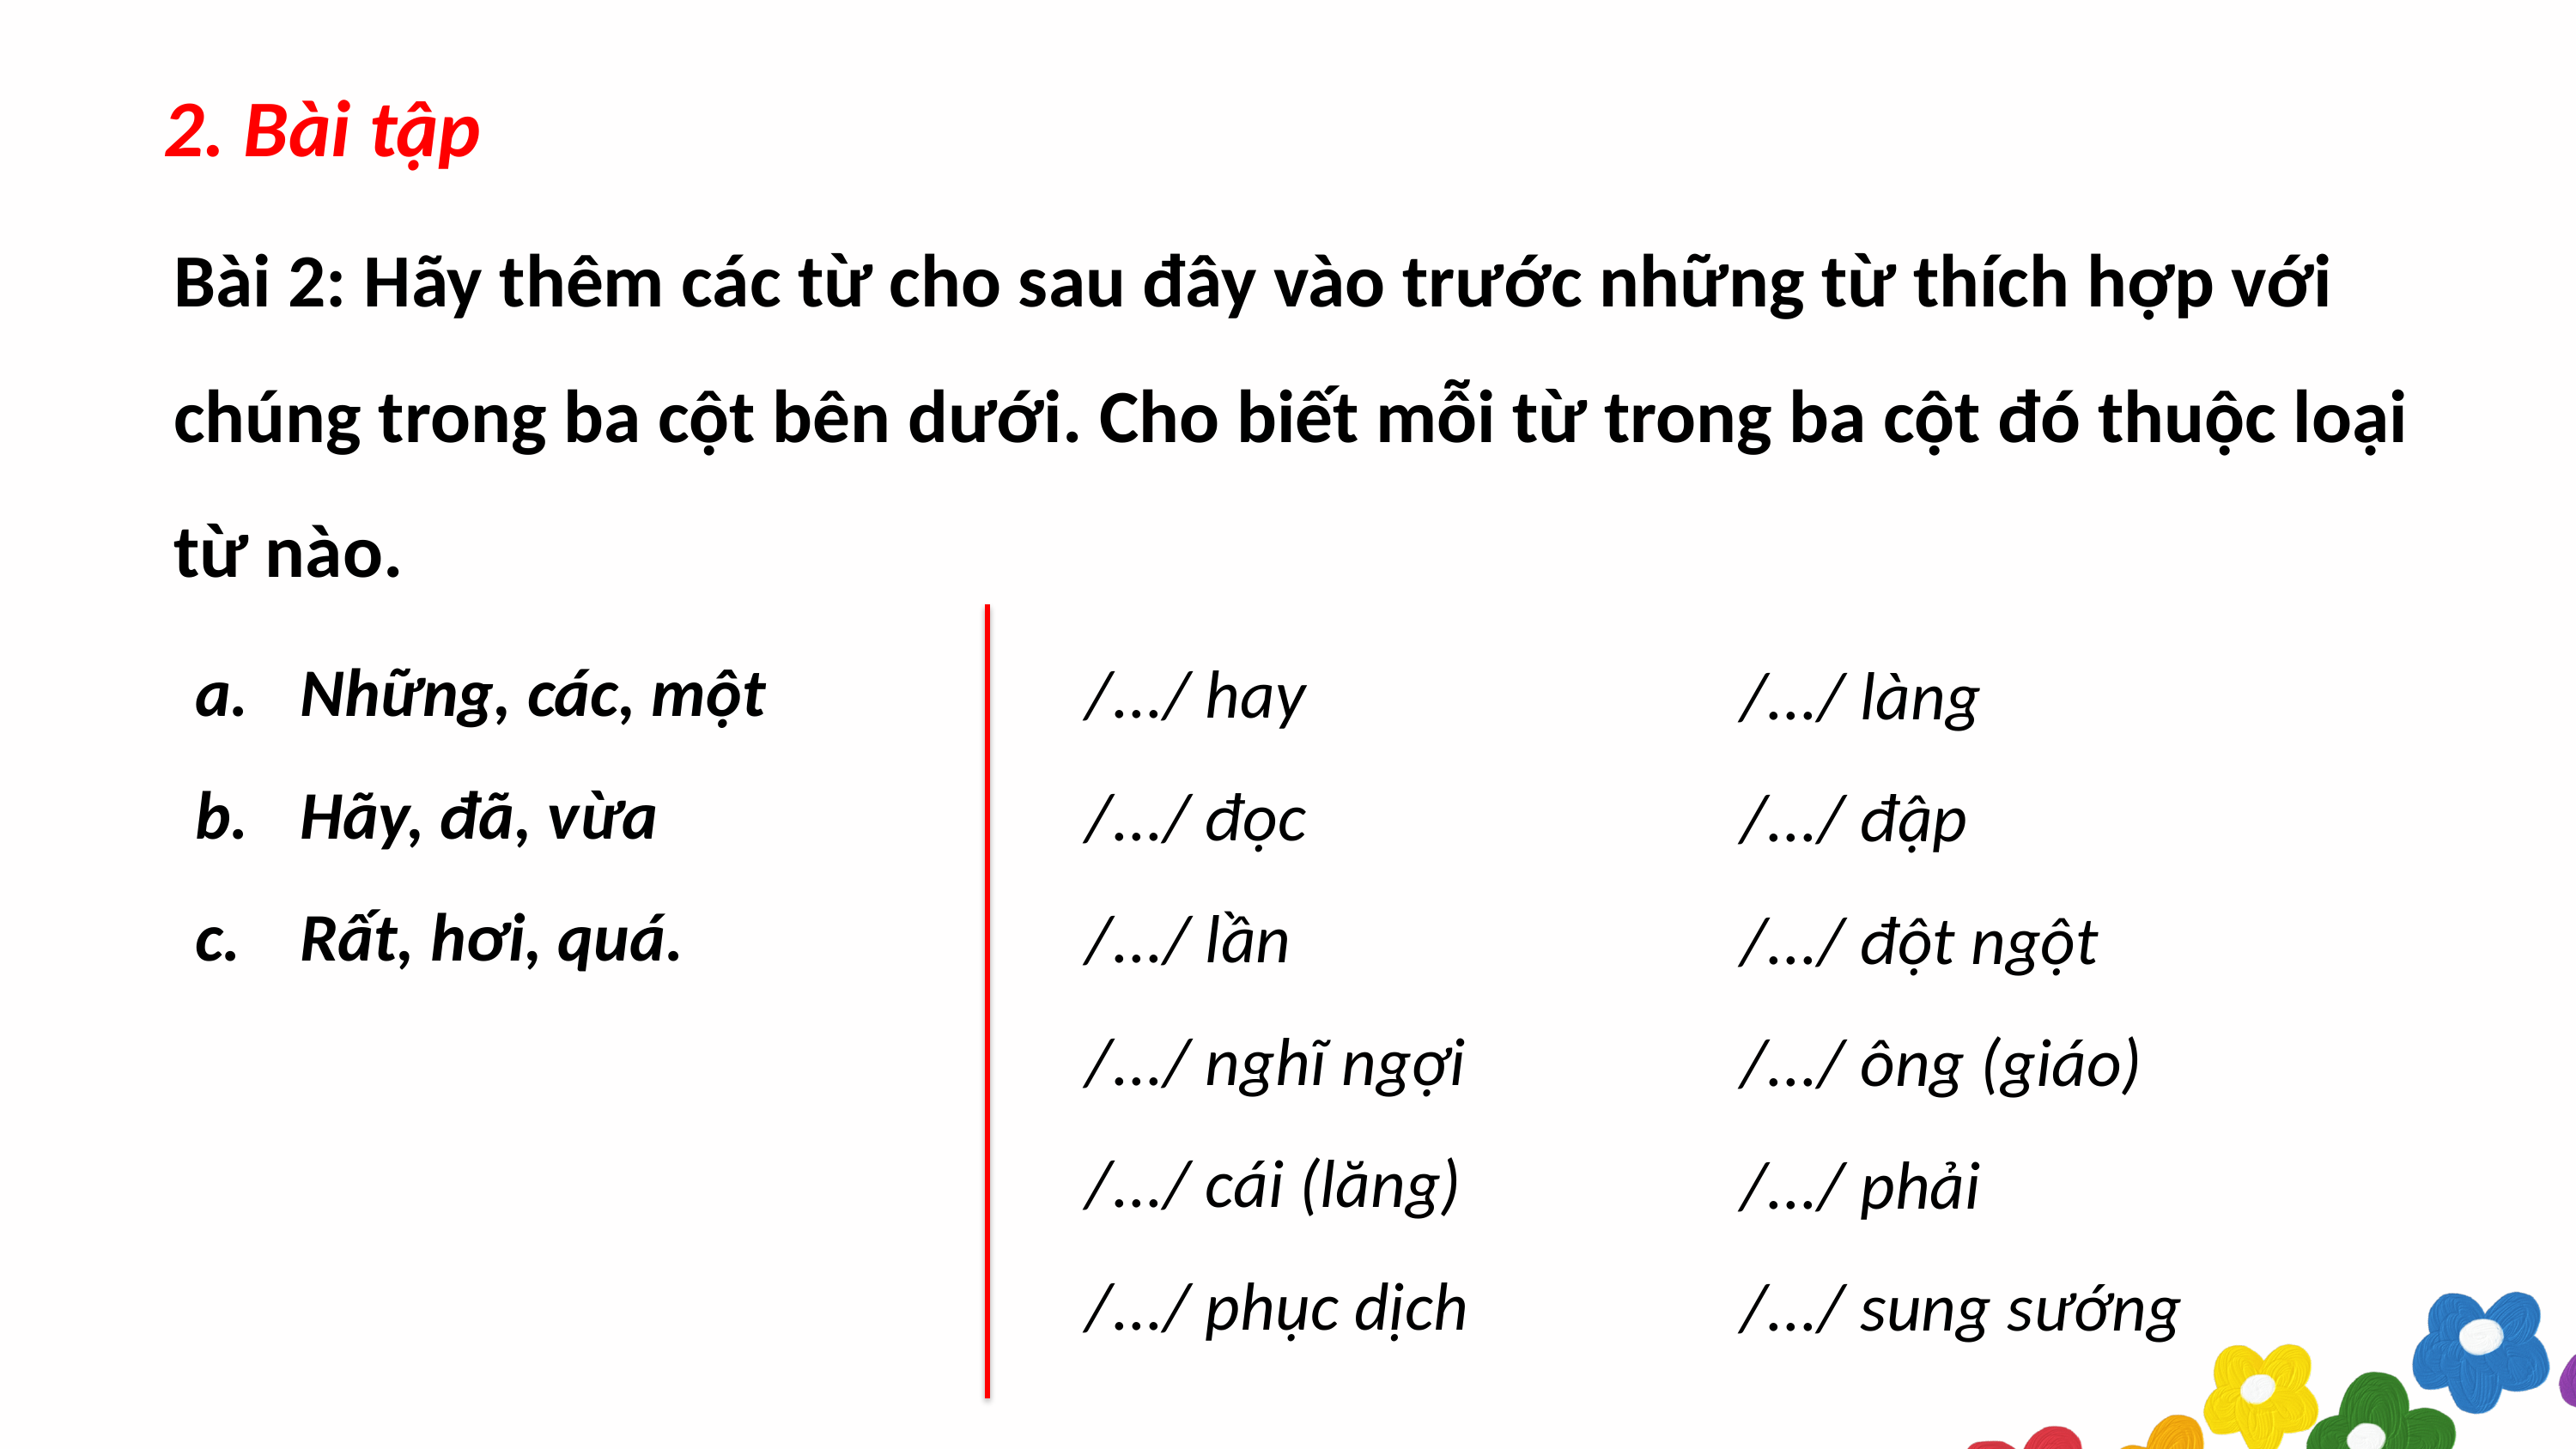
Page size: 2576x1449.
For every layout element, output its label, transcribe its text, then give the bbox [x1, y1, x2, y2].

text_box /.../ làng /.../ đập /.../ đột ngột /.../ ông (giáo) /.../ phải /.../ sung sướng [1728, 604, 2265, 1351]
text_box Những, các, một Hãy, đã, vừa Rất, hơi, quá. [182, 601, 891, 982]
text_box /.../ hay /.../ đọc /.../ lần /.../ nghĩ ngợi /.../ cái (lăng) /.../ phục dịch [1073, 603, 1557, 1350]
picture [1923, 1245, 2576, 1449]
text_box Bài 2: Hãy thêm các từ cho sau đây vào trước những từ thích hợp với chúng trong ba cột bên dưới. Cho biết mỗi từ trong ba cột đó thuộc loại từ nào. [161, 180, 2469, 599]
text_box 2. Bài tập [150, 70, 495, 179]
